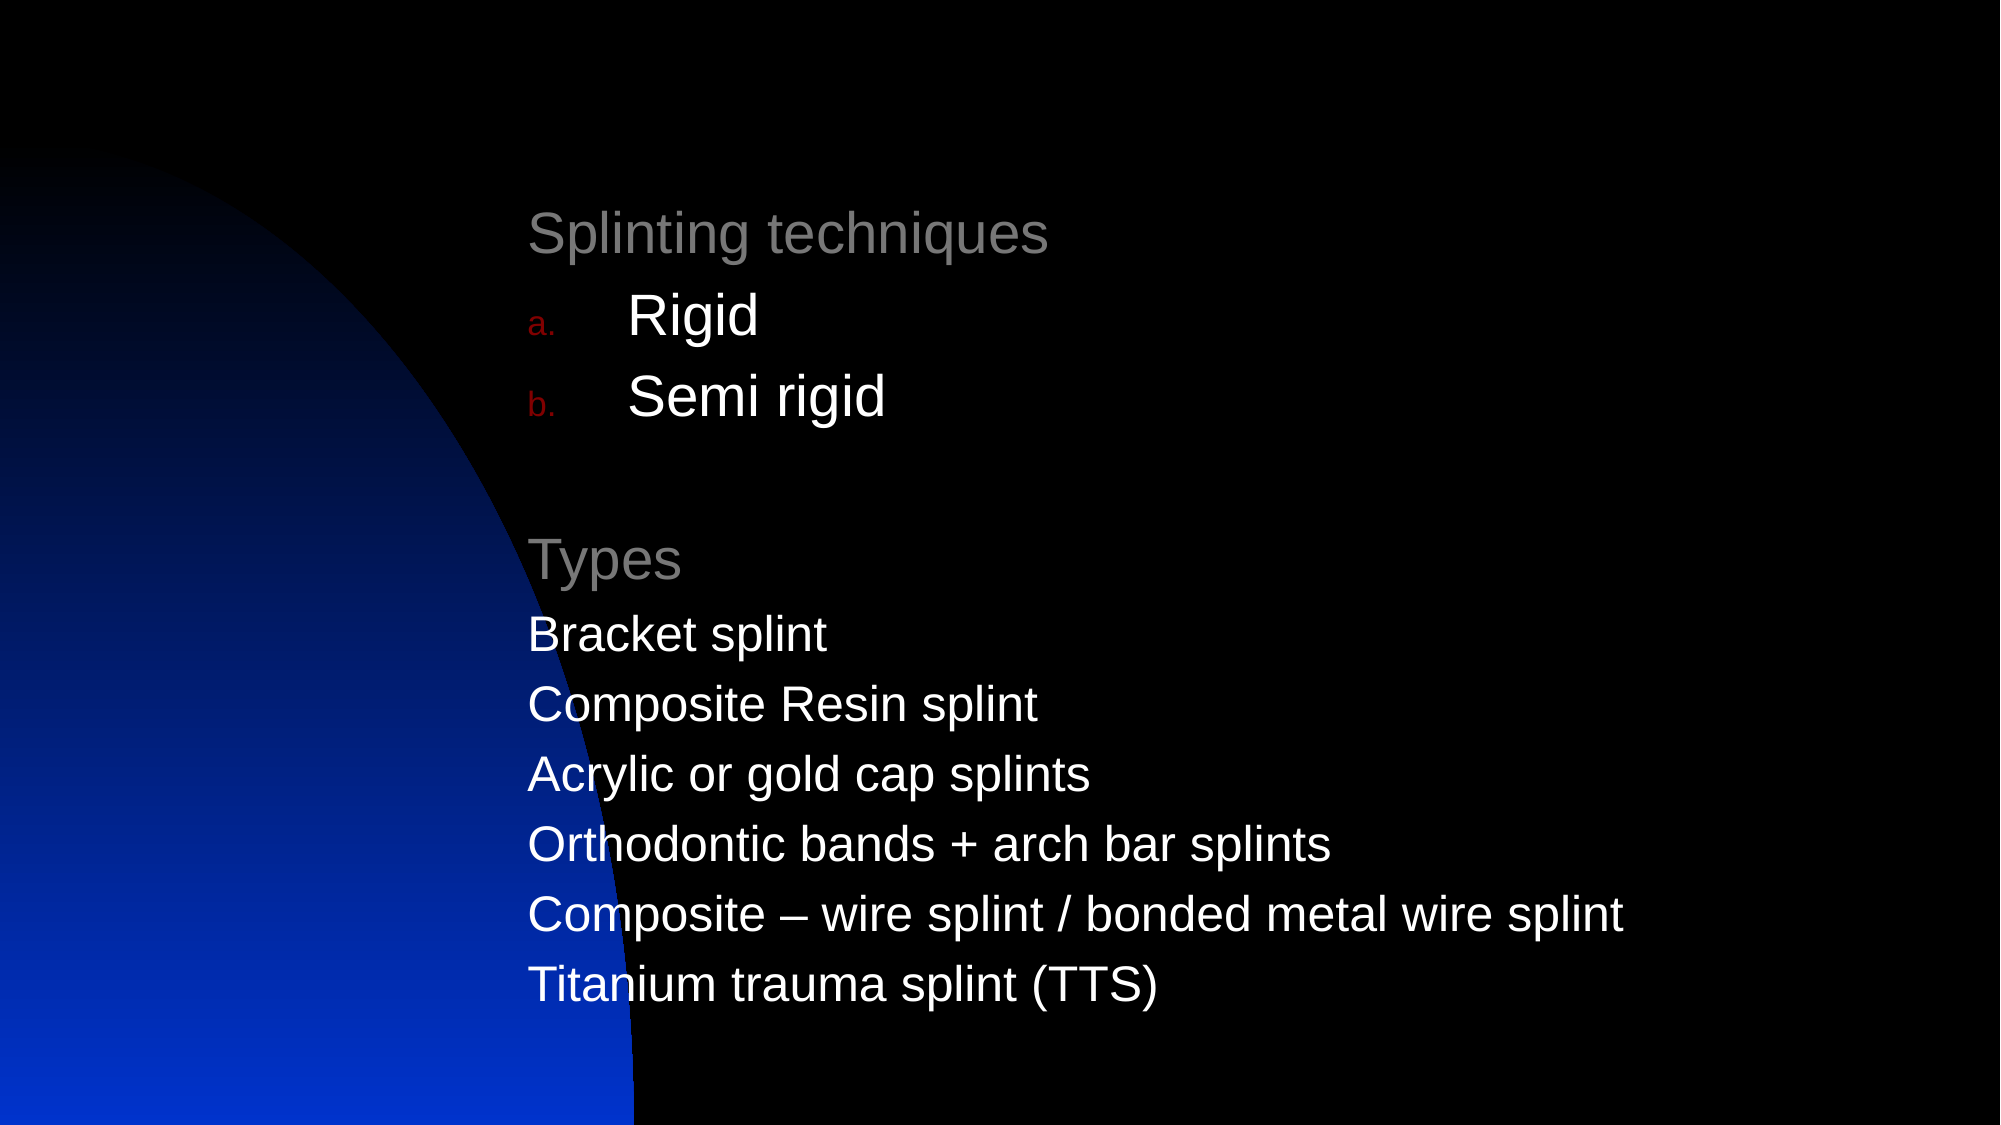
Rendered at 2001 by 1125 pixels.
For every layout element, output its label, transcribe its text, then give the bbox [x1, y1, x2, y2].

list Splinting techniques Rigid Semi rigid Types Bracket splint Composite Resin splint Acrylic or gold cap splints Orthodontic bands + arch bar splints Composite – wire splint / bonded metal wire splint Titanium trauma splint (TTS) [512, 187, 1863, 1069]
